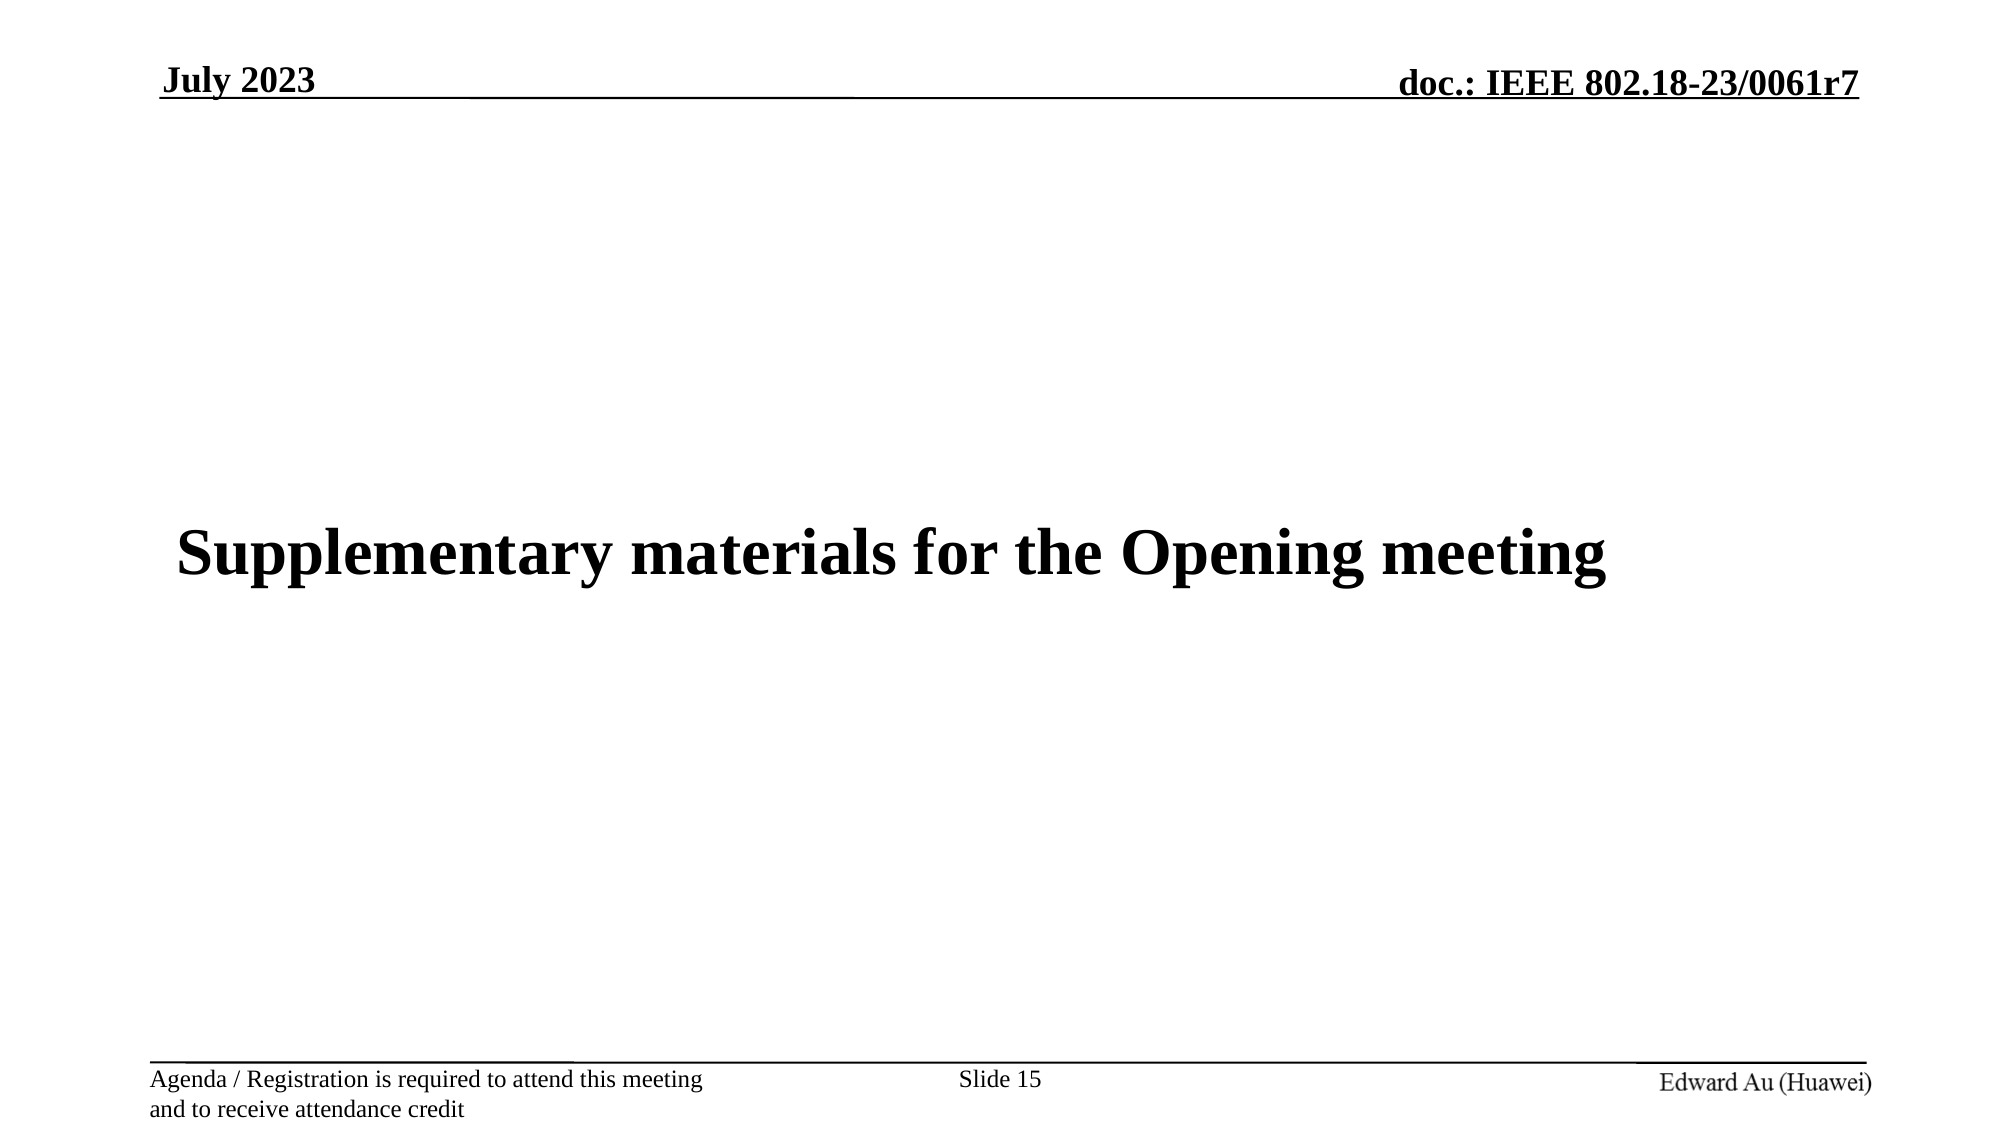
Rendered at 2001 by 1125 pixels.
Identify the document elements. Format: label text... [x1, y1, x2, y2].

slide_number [161, 54, 526, 101]
picture [1174, 1058, 1887, 1113]
slide_number Slide 15 [925, 1061, 1076, 1123]
text_box Supplementary materials for the Opening meeting [162, 500, 1675, 675]
